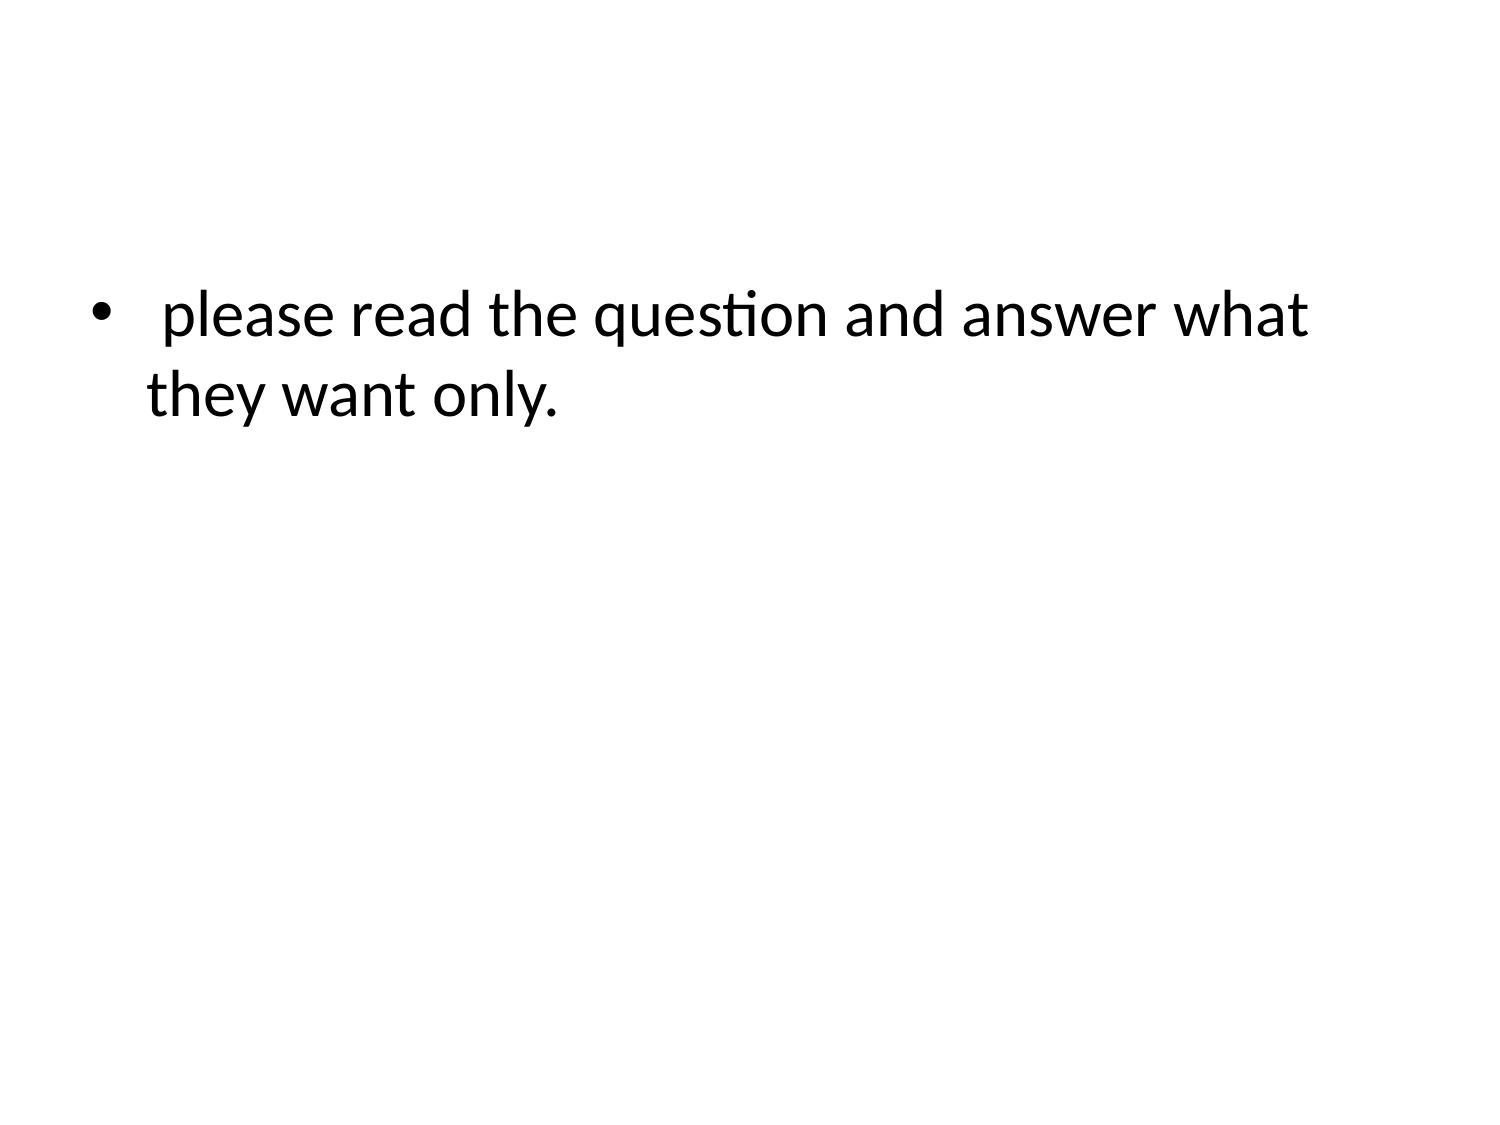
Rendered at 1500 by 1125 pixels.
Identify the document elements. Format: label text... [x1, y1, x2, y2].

list please read the question and answer what they want only. [75, 262, 1425, 1005]
